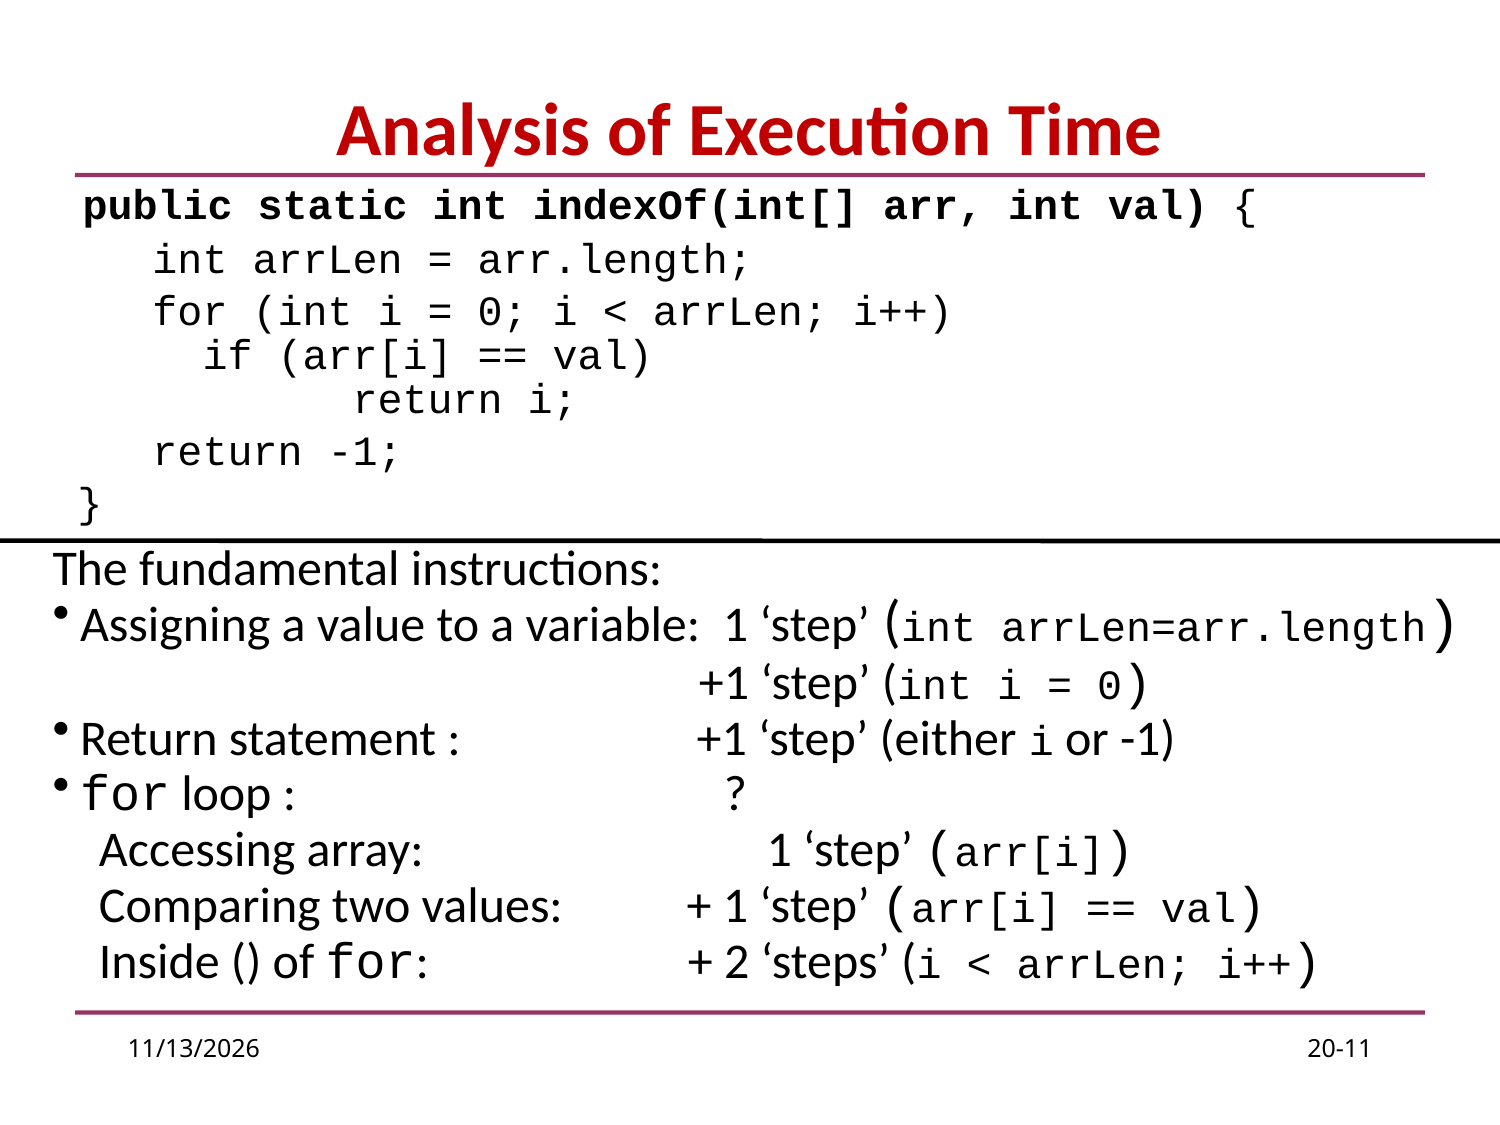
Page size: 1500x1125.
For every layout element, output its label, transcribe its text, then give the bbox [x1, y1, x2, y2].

slide_number 20-11 [1074, 1024, 1388, 1101]
title Analysis of Execution Time [75, 75, 1425, 125]
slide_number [112, 1024, 426, 1101]
list public static int indexOf(int[] arr, int val) { int arrLen = arr.length; for (int i = 0; i < arrLen; i++) if (arr[i] == val) return i; return -1; } The fundamental instructions: Assigning a value to a variable: 1 ‘step’ (int arrLen=arr.length) +1 ‘step’ (int i = 0) Return statement : +1 ‘step’ (either i or -1) for loop : ? Accessing array: 1 ‘step’ (arr[i]) Comparing two values: + 1 ‘step’ (arr[i] == val) Inside () of for: + 2 ‘steps’ (i < arrLen; i++) [37, 125, 1500, 538]
list public static int indexOf(int[] arr, int val) { int arrLen = arr.length; for (int i = 0; i < arrLen; i++) if (arr[i] == val) return i; return -1; } The fundamental instructions: Assigning a value to a variable: 1 ‘step’ (int arrLen=arr.length) +1 ‘step’ (int i = 0) Return statement : +1 ‘step’ (either i or -1) for loop : ? Accessing array: 1 ‘step’ (arr[i]) Comparing two values: + 1 ‘step’ (arr[i] == val) Inside () of for: + 2 ‘steps’ (i < arrLen; i++) [37, 553, 1500, 925]
